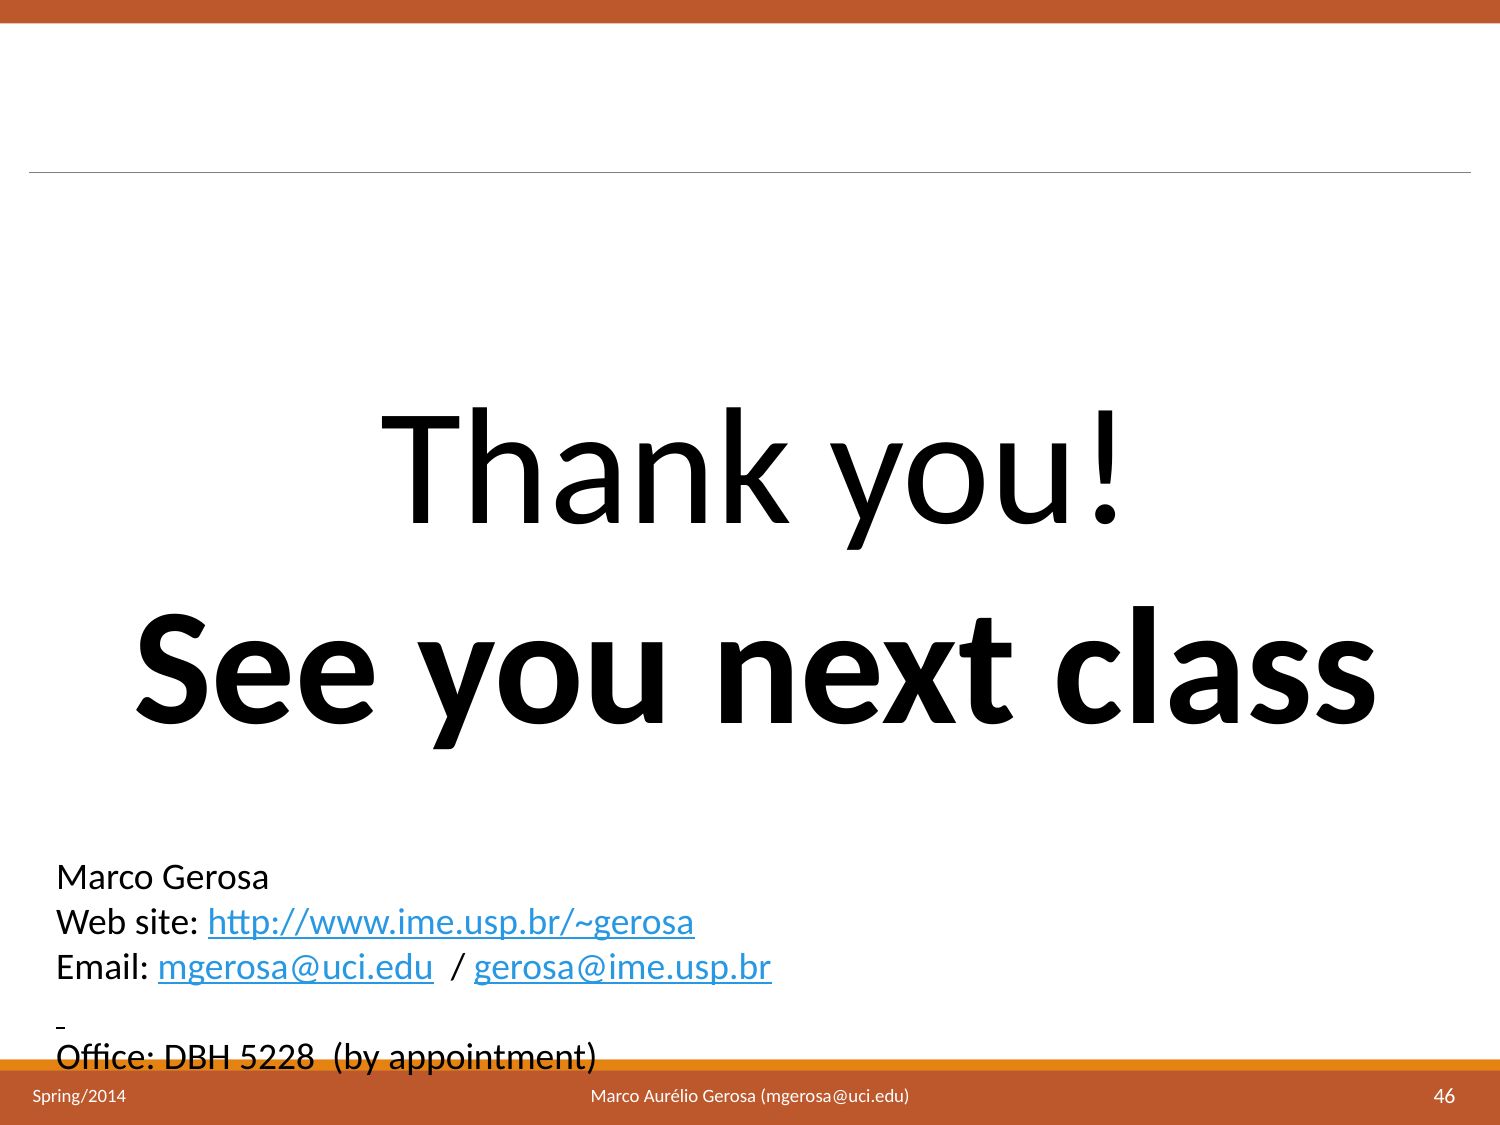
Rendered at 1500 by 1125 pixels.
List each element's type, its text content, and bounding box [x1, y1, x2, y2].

text_box Thank you! See you next class [42, 349, 1472, 915]
slide_number 46 [1309, 1072, 1471, 1118]
slide_number Spring/2014 [17, 1072, 322, 1118]
text_box Marco Gerosa Web site: http://www.ime.usp.br/~gerosa Email: mgerosa@uci.edu / gerosa@ime.usp.br Office: DBH 5228 (by appointment) [41, 844, 792, 1085]
footer Marco Aurélio Gerosa (mgerosa@uci.edu) [453, 1070, 1047, 1120]
